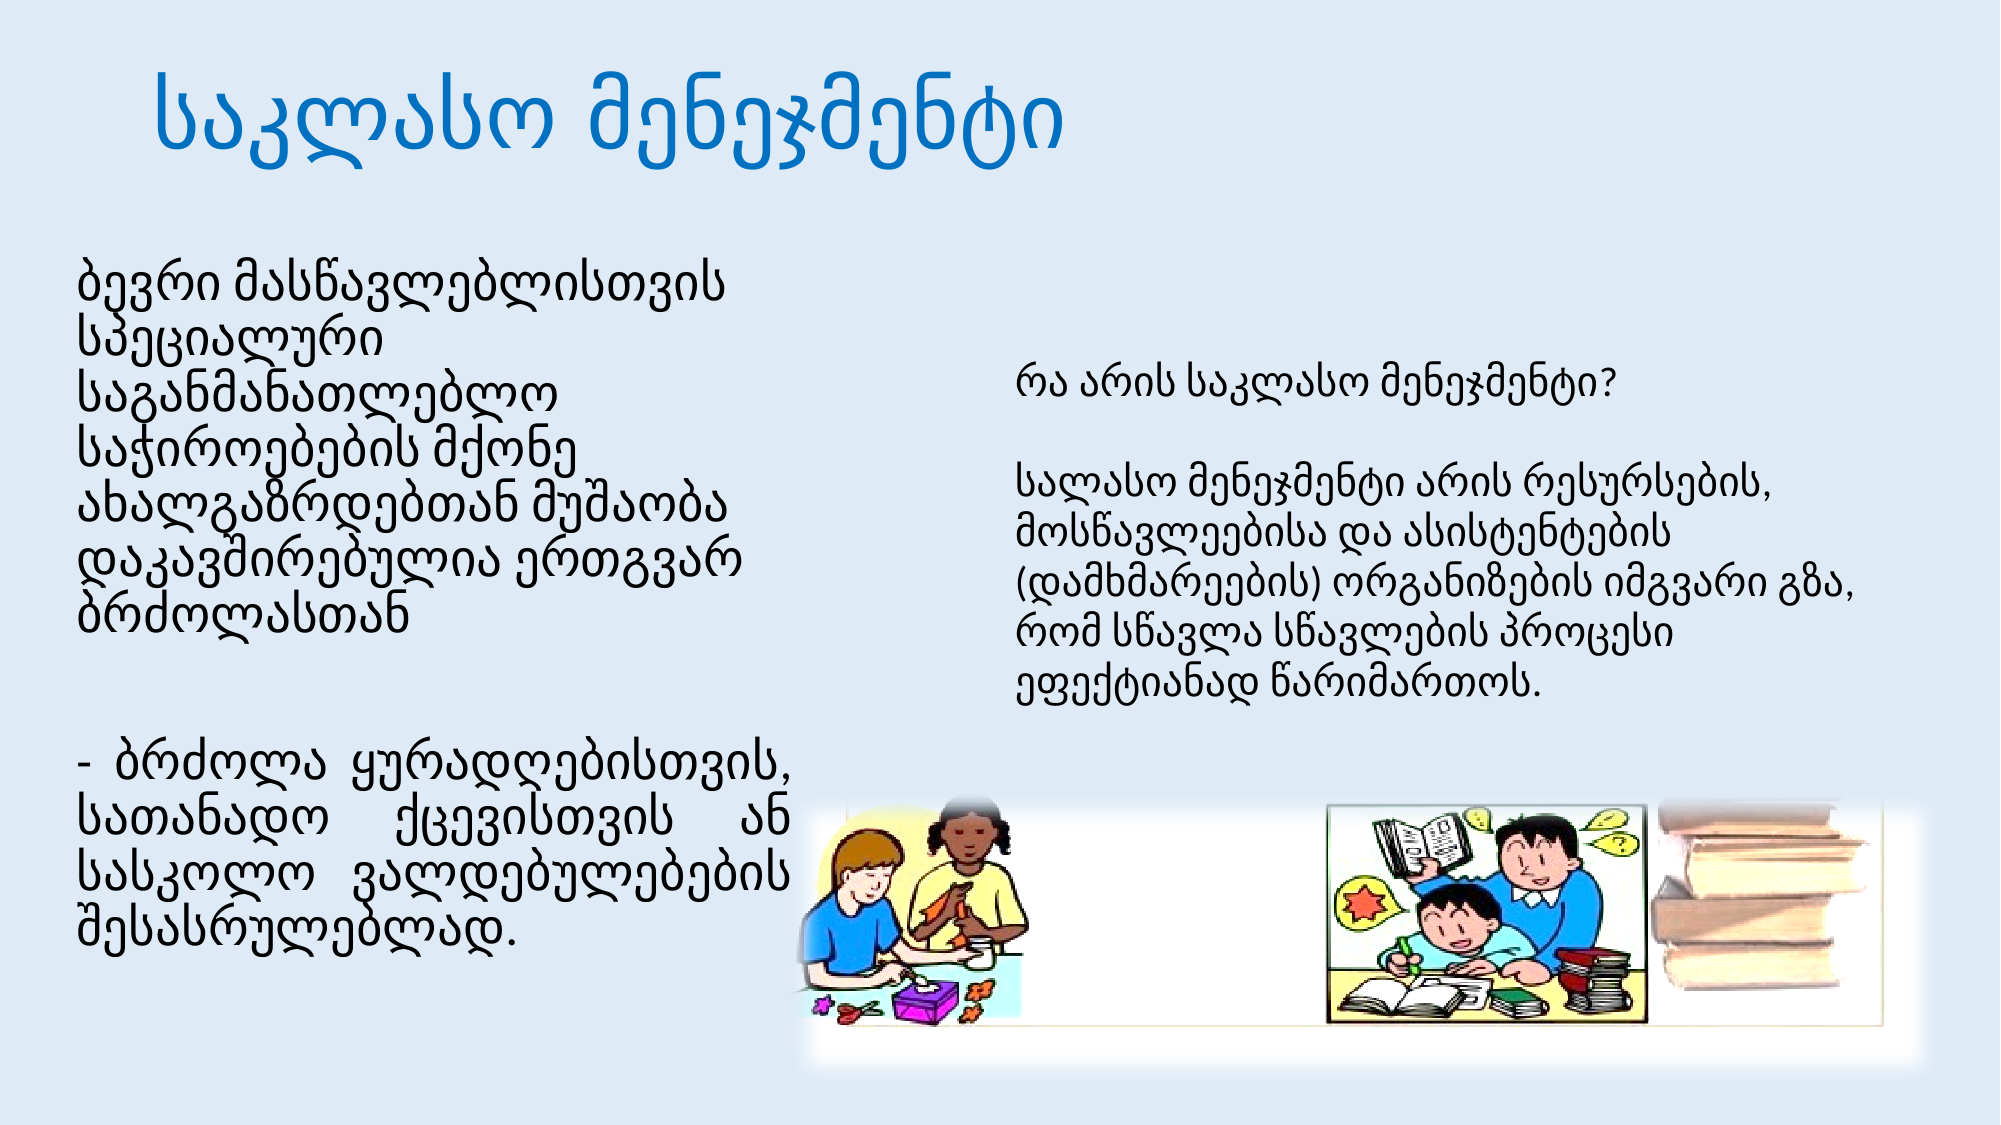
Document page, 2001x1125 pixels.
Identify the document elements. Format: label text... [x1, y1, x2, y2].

picture [783, 793, 1939, 1084]
text_box რა არის საკლასო მენეჯმენტი? სალასო მენეჯმენტი არის რესურსების, მოსწავლეებისა და ასისტენტების (დამხმარეების) ორგანიზების იმგვარი გზა, რომ სწავლა სწავლების პროცესი ეფექტიანად წარიმართოს. [999, 347, 1939, 713]
list ბევრი მასწავლებლისთვის სპეციალური საგანმანათლებლო საჭიროებების მქონე ახალგაზრდებთან მუშაობა დაკავშირებულია ერთგვარ ბრძოლასთან - ბრძოლა ყურადღებისთვის, სათანადო ქცევისთვის ან სასკოლო ვალდებულებების შესასრულებლად. [61, 248, 808, 972]
title საკლასო მენეჯმენტი [137, 59, 1863, 179]
